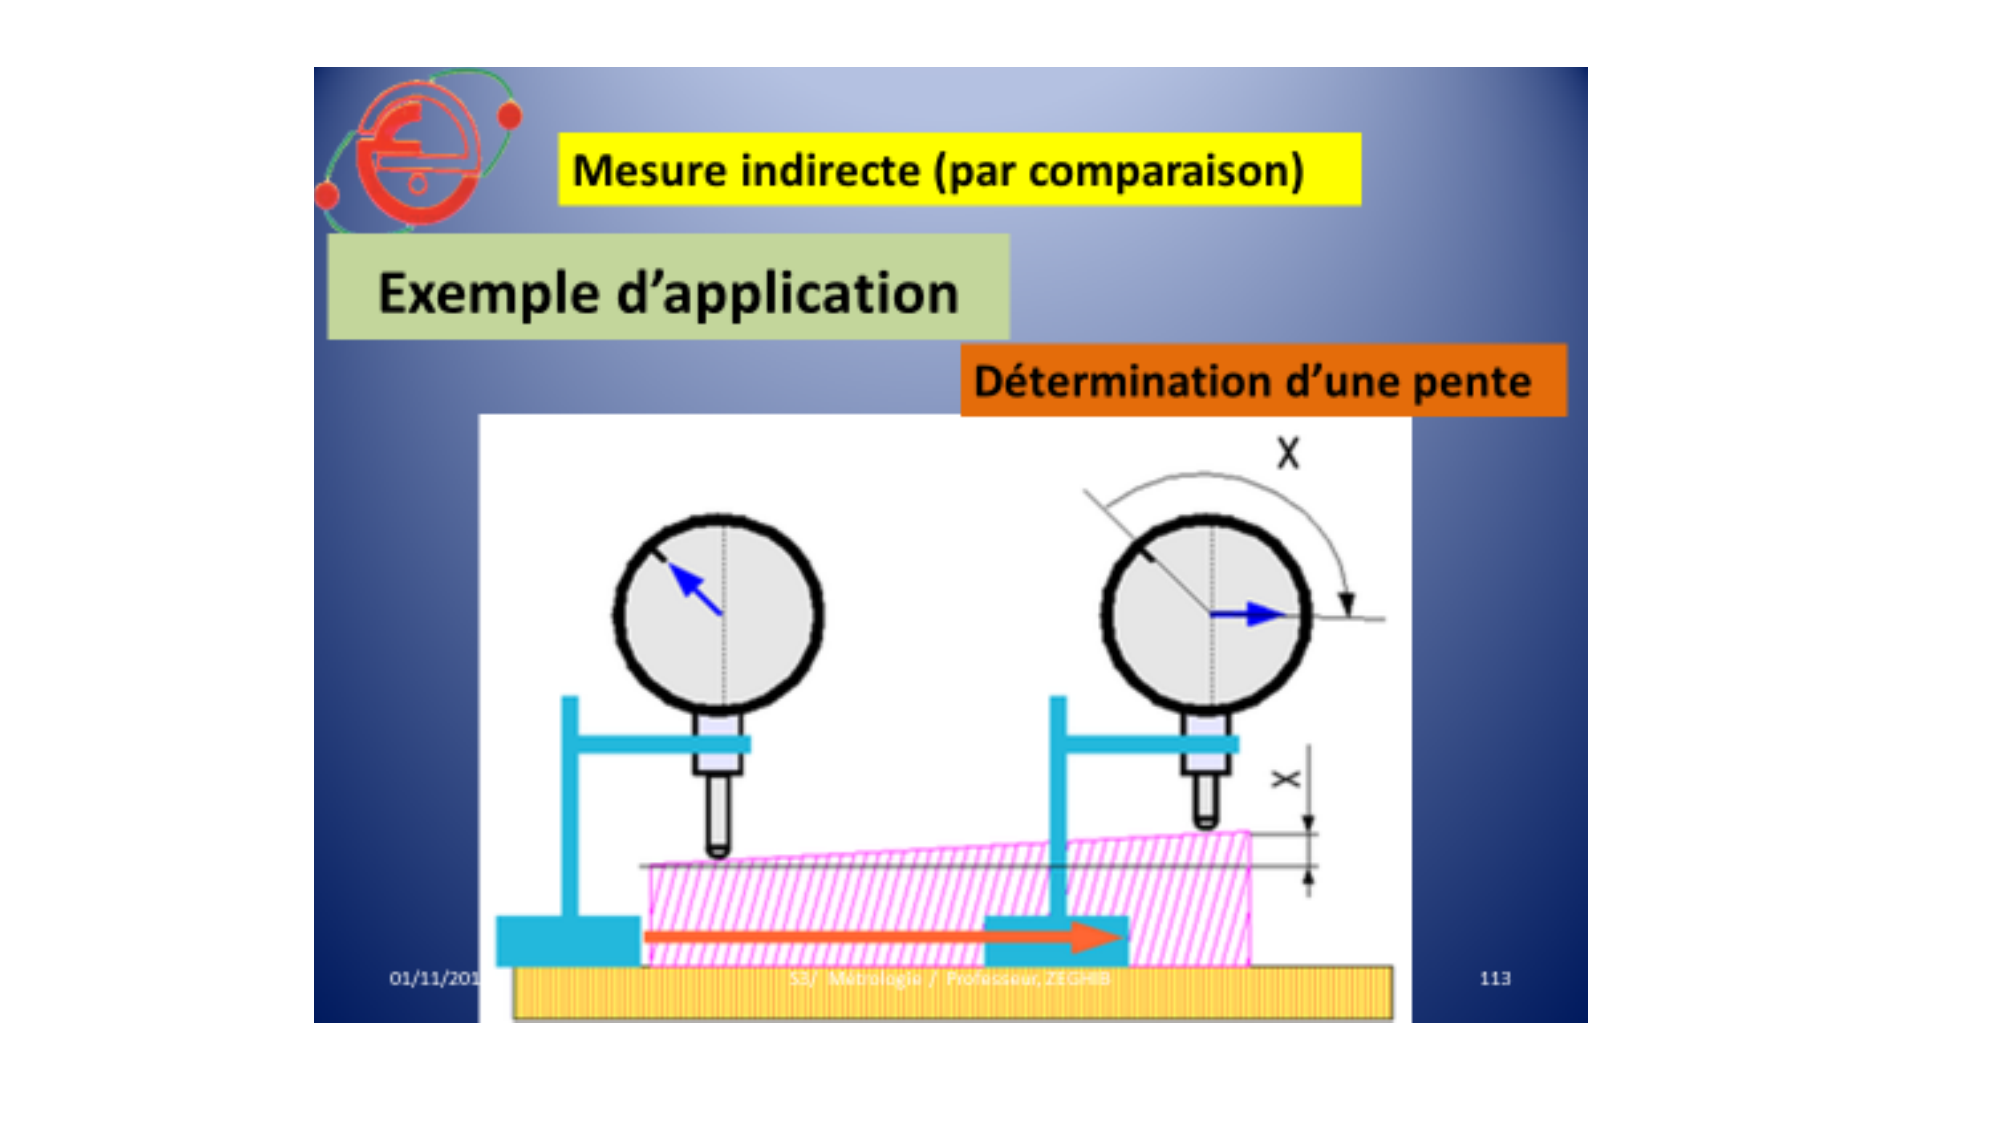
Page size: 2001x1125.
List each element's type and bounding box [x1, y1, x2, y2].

picture [314, 67, 1588, 1023]
